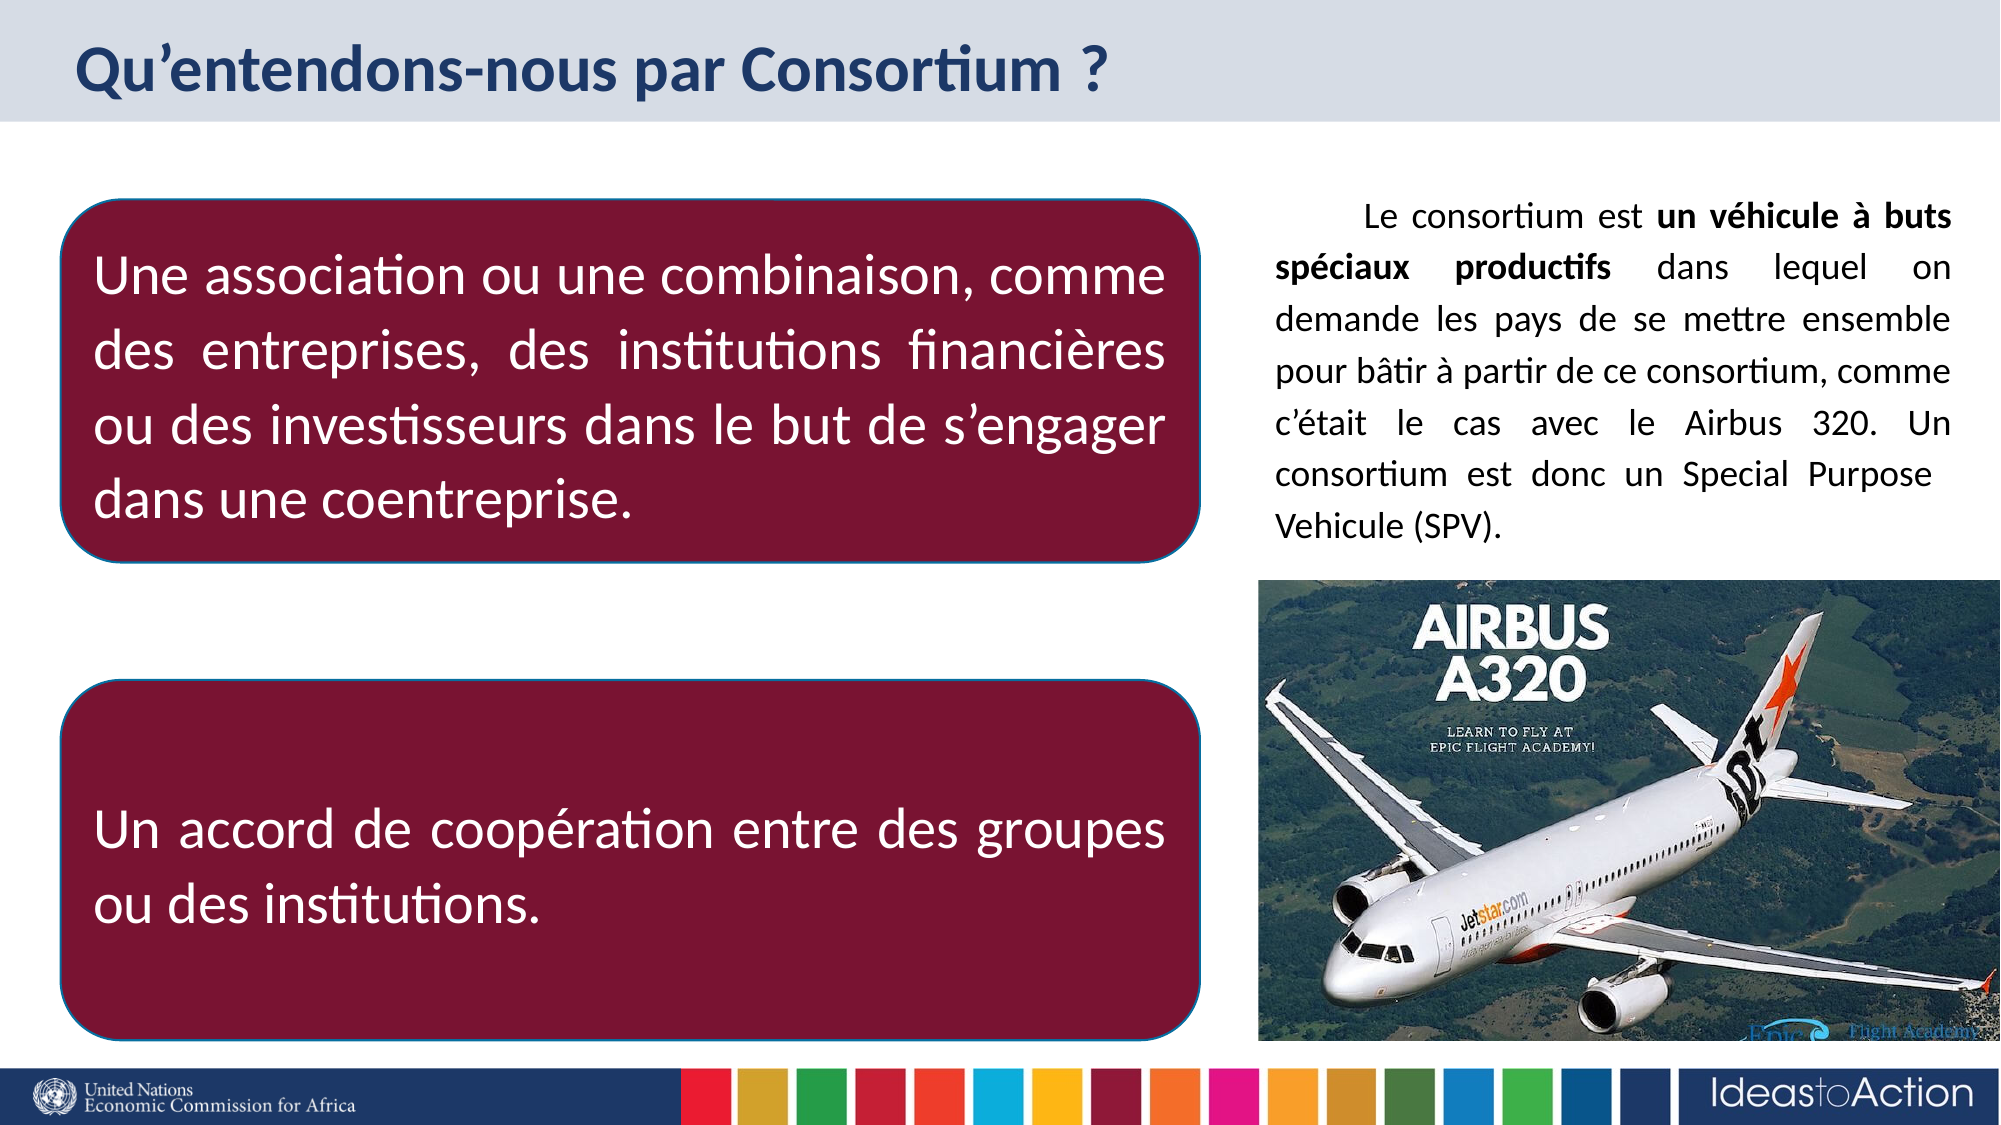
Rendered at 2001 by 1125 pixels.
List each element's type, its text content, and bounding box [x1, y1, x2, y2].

title Qu’entendons-nous par Consortium ? [60, 21, 1940, 118]
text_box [60, 199, 1200, 1041]
picture [33, 1078, 356, 1116]
text_box Le consortium est un véhicule à buts spéciaux productifs dans lequel on demande les pays de se mettre ensemble pour bâtir à partir de ce consortium, comme c’était le cas avec le Airbus 320. Un consortium est donc un Special Purpose Vehicule (SPV). [1260, 176, 1967, 554]
picture [681, 1068, 2000, 1125]
picture [1258, 580, 2000, 1041]
